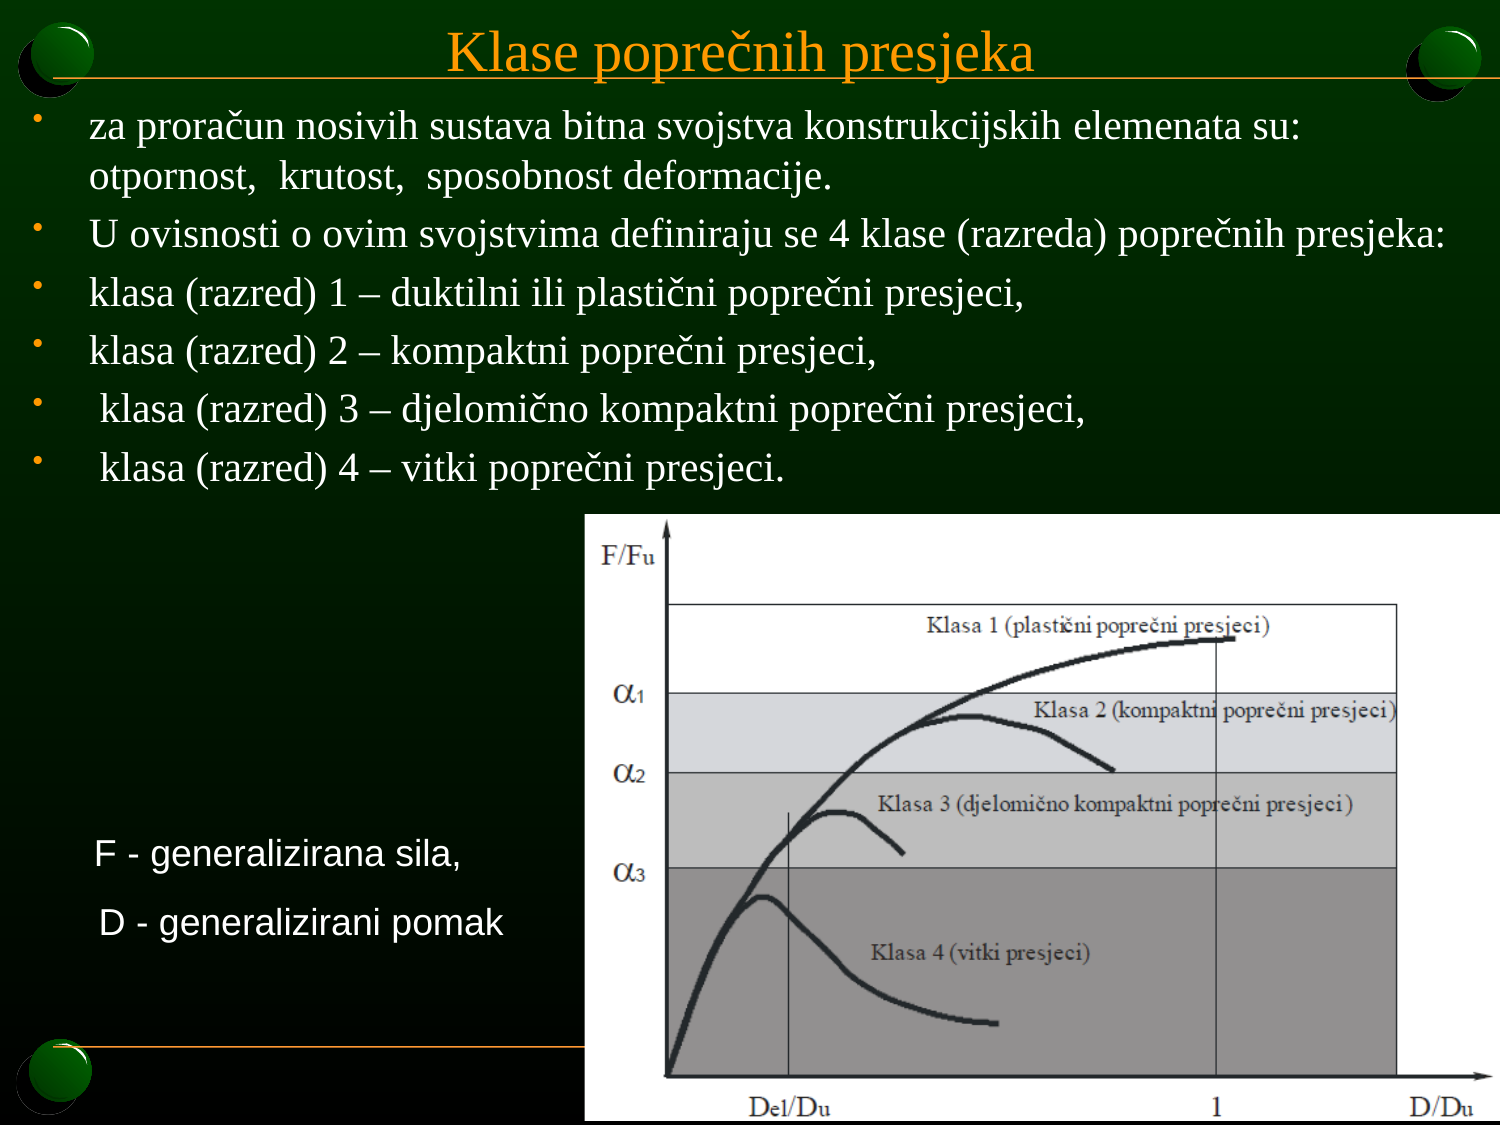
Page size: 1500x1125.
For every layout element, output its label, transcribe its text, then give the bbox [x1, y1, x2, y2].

picture [584, 513, 1500, 1122]
text_box D - generalizirani pomak [83, 890, 519, 950]
list za proračun nosivih sustava bitna svojstva konstrukcijskih elemenata su: otpornost, krutost, sposobnost deformacije. U ovisnosti o ovim svojstvima definiraju se 4 klase (razreda) poprečnih presjeka: klasa (razred) 1 – duktilni ili plastični poprečni presjeci, klasa (razred) 2 – kompaktni poprečni presjeci, klasa (razred) 3 – djelomično kompaktni poprečni presjeci, klasa (razred) 4 – vitki poprečni presjeci. [17, 90, 1464, 854]
title Klase poprečnih presjeka [19, 0, 1464, 90]
text_box F - generalizirana sila, [79, 821, 477, 881]
